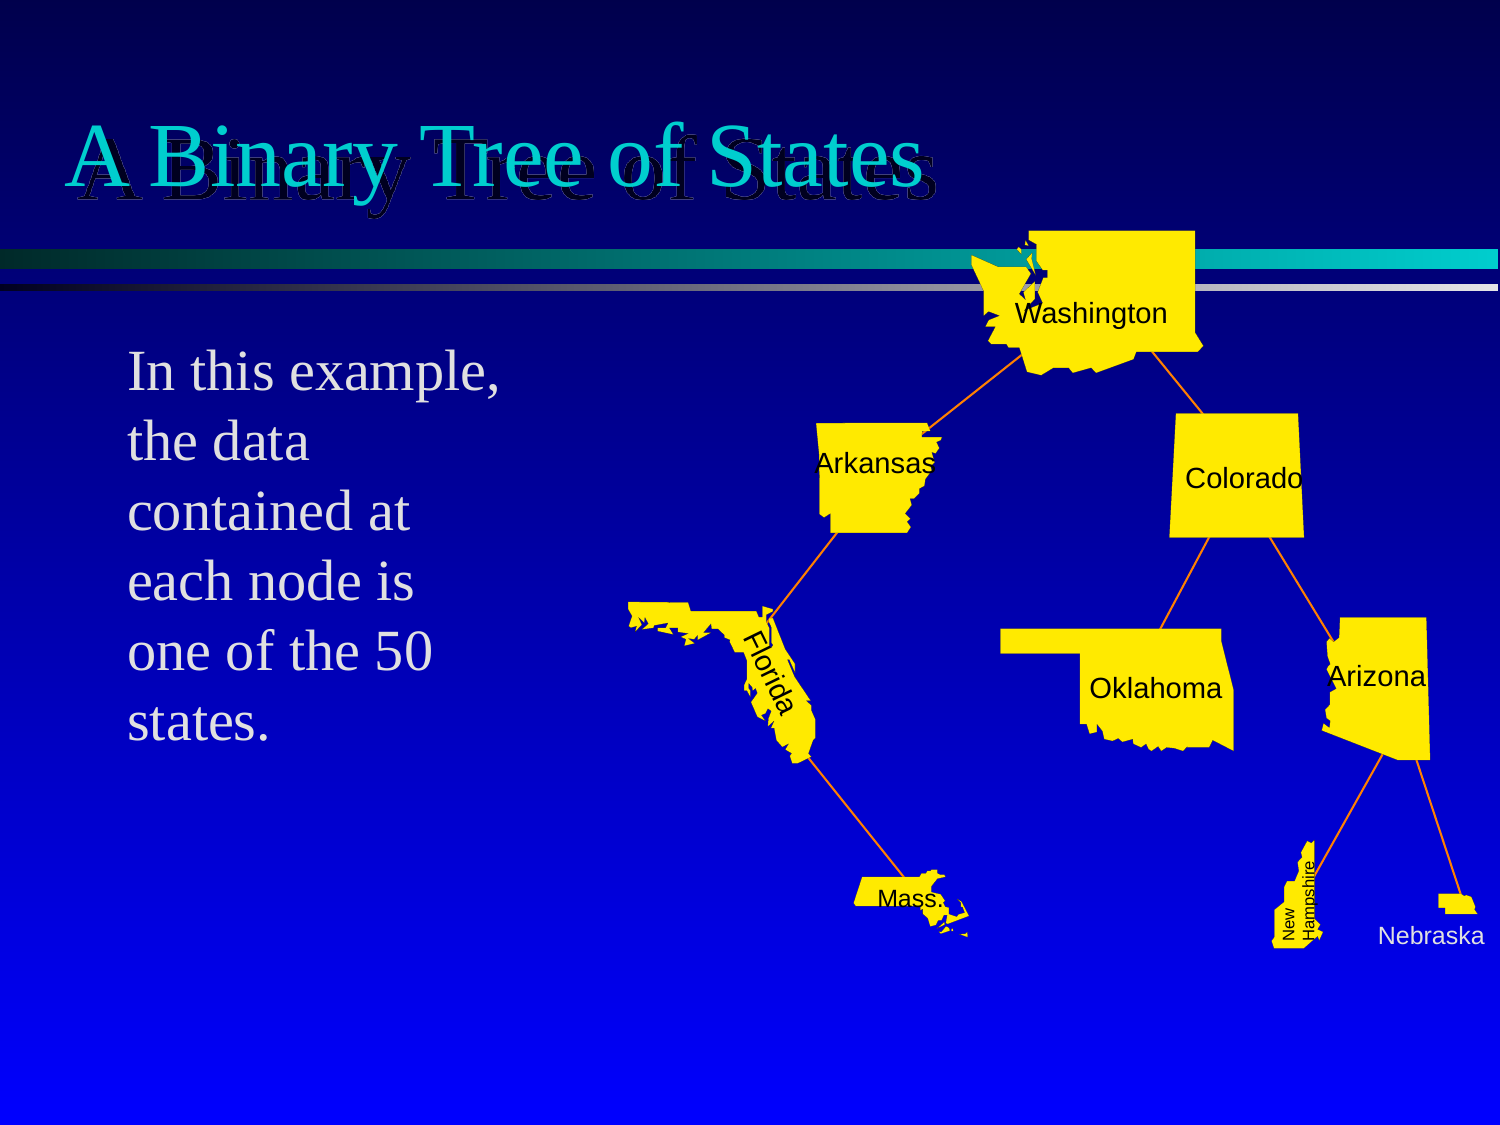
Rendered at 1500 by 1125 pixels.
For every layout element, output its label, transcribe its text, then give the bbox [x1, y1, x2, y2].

text_box Nebraska [1363, 912, 1500, 958]
picture [998, 622, 1236, 758]
picture [969, 223, 1206, 383]
text_box Arkansas [799, 437, 809, 487]
picture [1166, 411, 1311, 540]
picture [852, 865, 971, 941]
picture [1319, 614, 1436, 763]
title A Binary Tree of States [49, 55, 1326, 245]
list In this example, the data contained at each node is one of the 50 states. [111, 324, 523, 1054]
picture [625, 599, 824, 765]
picture [1437, 892, 1479, 916]
picture [814, 421, 948, 535]
picture [1269, 838, 1326, 950]
text_box Colorado [1315, 452, 1319, 502]
